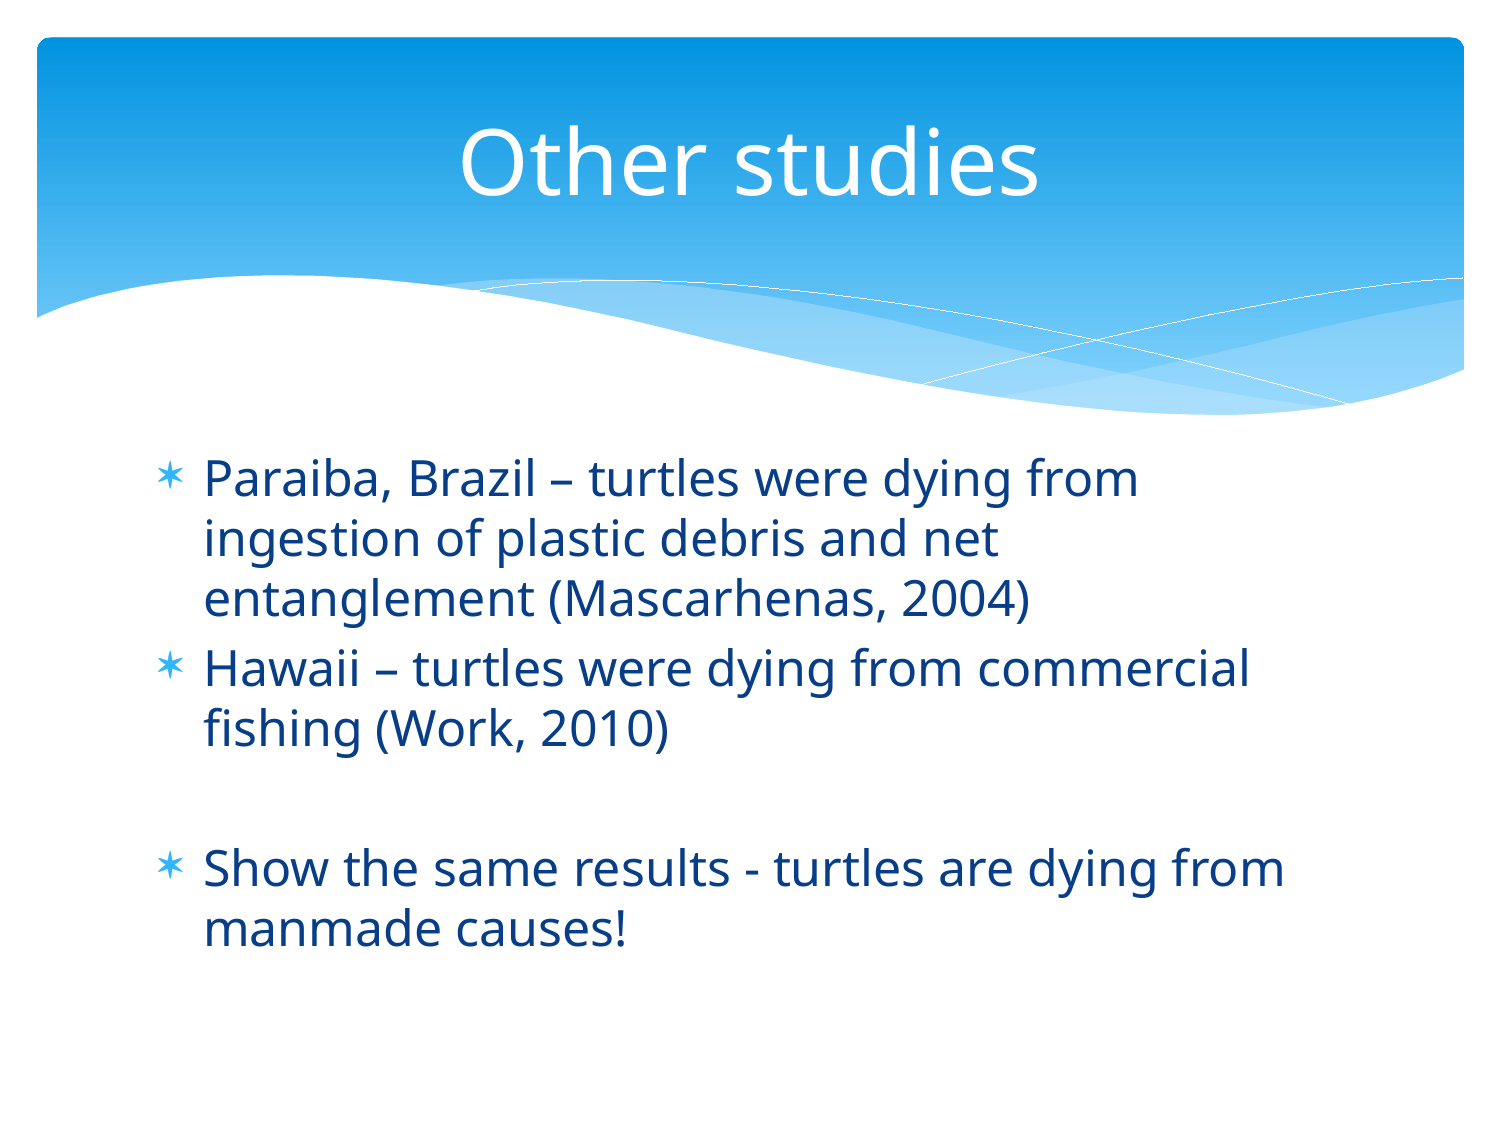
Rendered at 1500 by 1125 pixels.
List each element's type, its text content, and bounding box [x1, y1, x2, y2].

list Paraiba, Brazil – turtles were dying from ingestion of plastic debris and net entanglement (Mascarhenas, 2004) Hawaii – turtles were dying from commercial fishing (Work, 2010) Show the same results - turtles are dying from manmade causes! [143, 438, 1359, 1005]
title Other studies [75, 55, 1425, 261]
